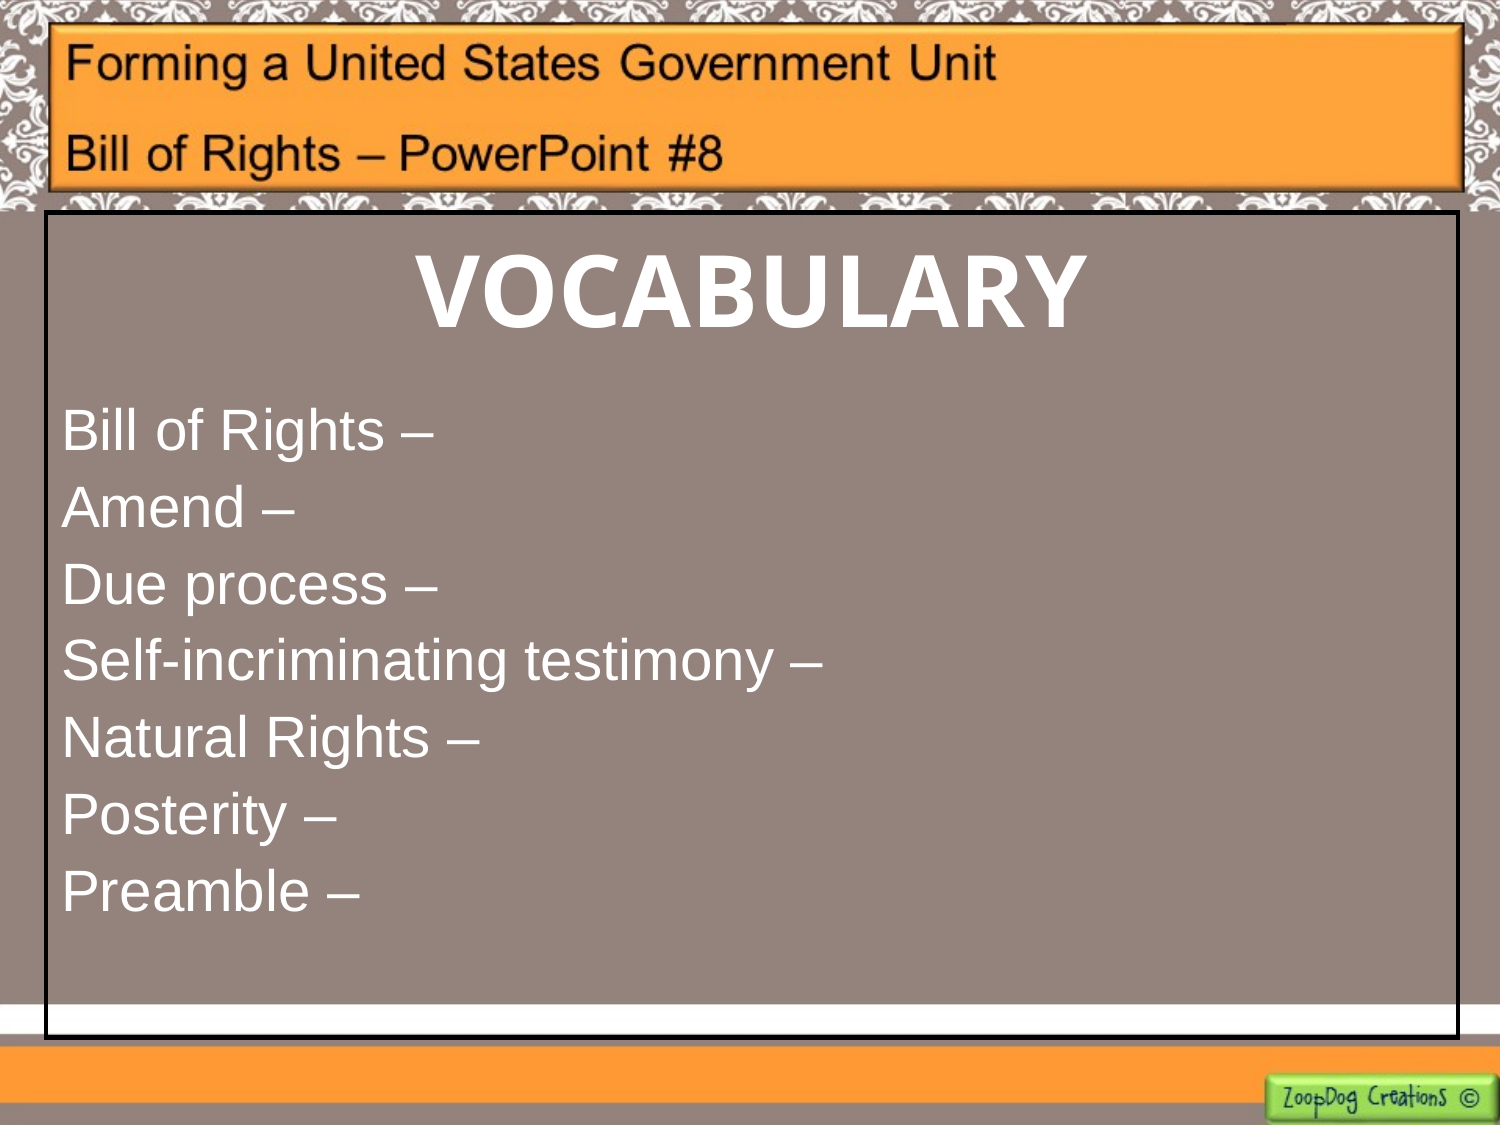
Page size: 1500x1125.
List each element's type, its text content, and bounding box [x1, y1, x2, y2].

table_header VOCABULARY Bill of Rights – Amend – Due process – Self-incriminating testimony – Natural Rights – Posterity – Preamble – [48, 215, 1456, 1035]
picture [0, 0, 1500, 1125]
